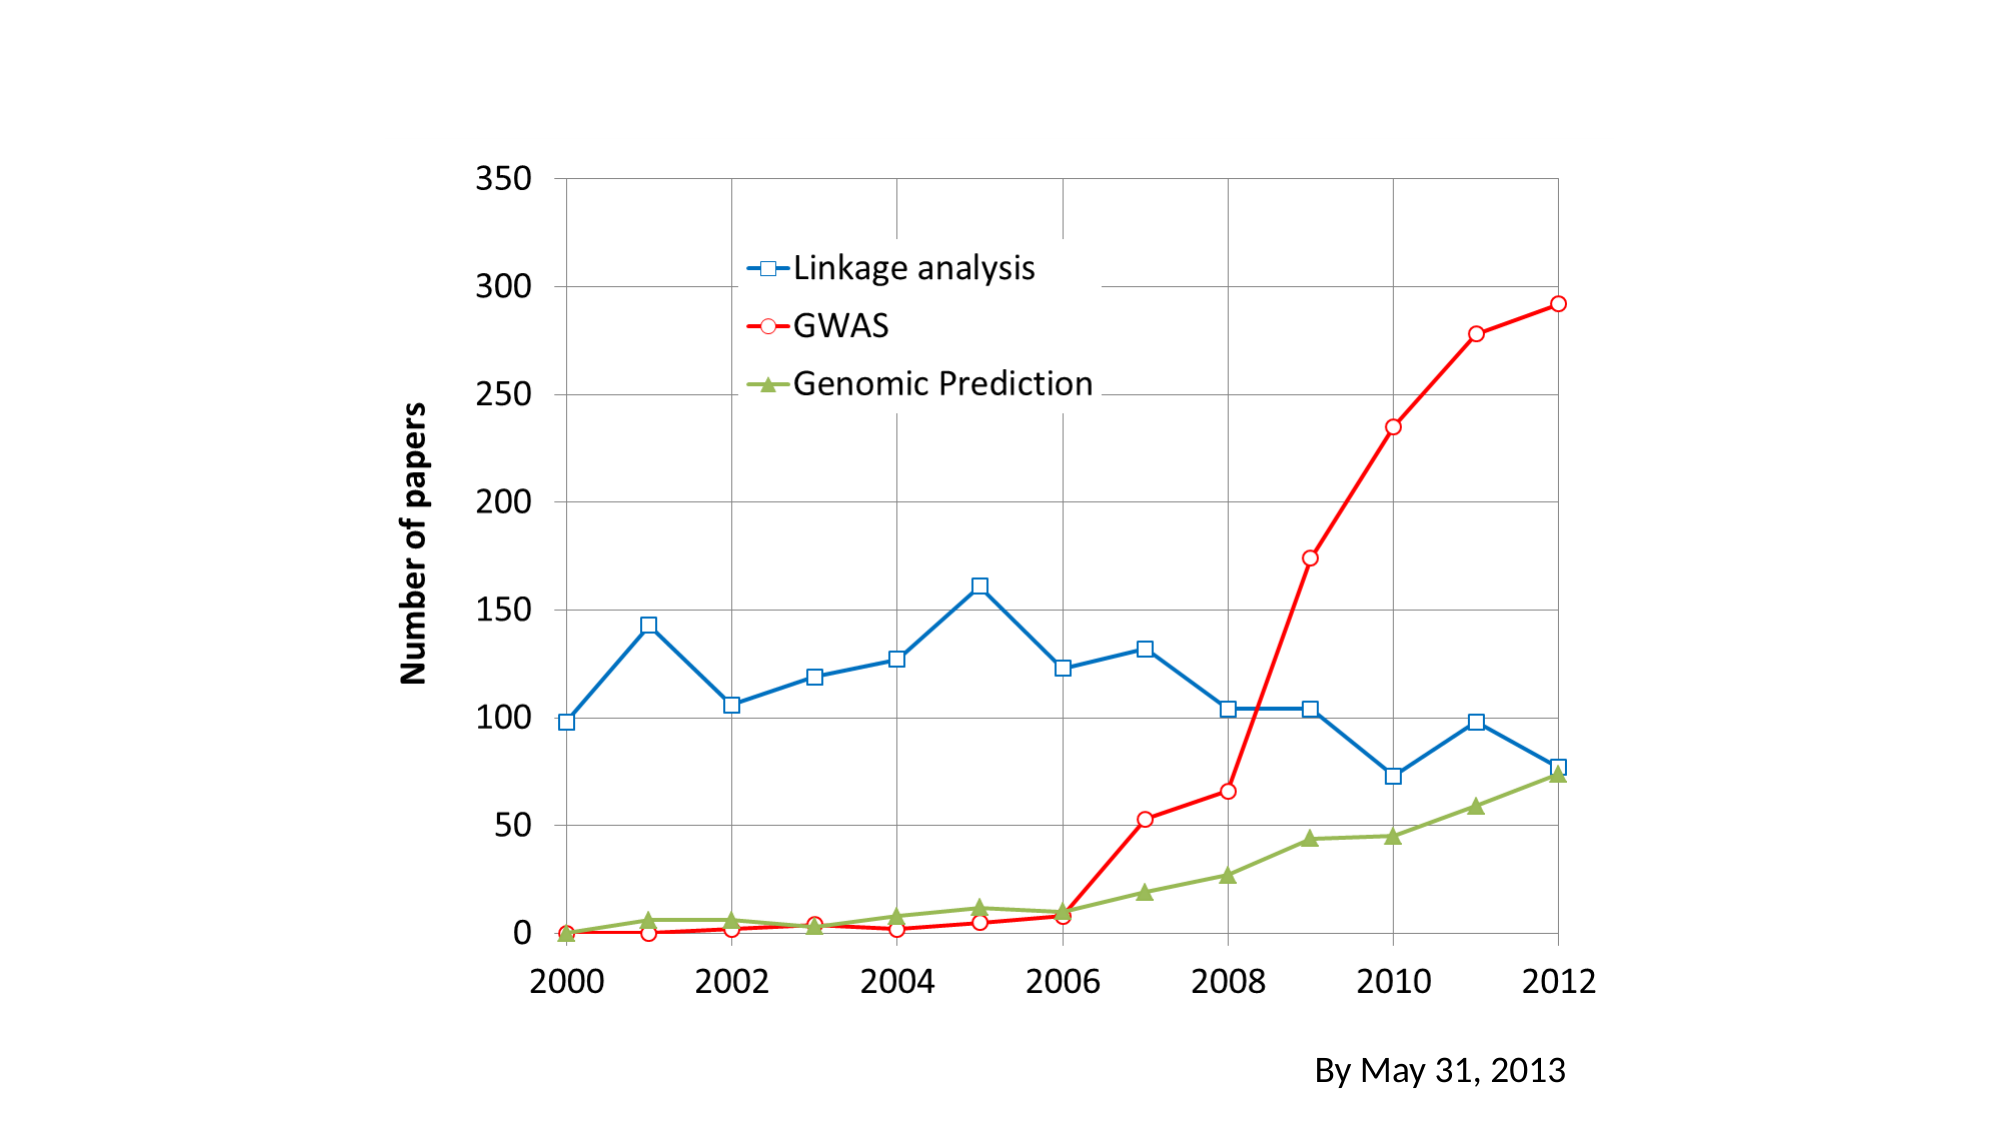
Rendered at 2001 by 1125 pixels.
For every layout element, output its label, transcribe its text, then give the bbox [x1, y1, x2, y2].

picture [385, 137, 1614, 1028]
text_box By May 31, 2013 [1299, 1037, 1688, 1098]
